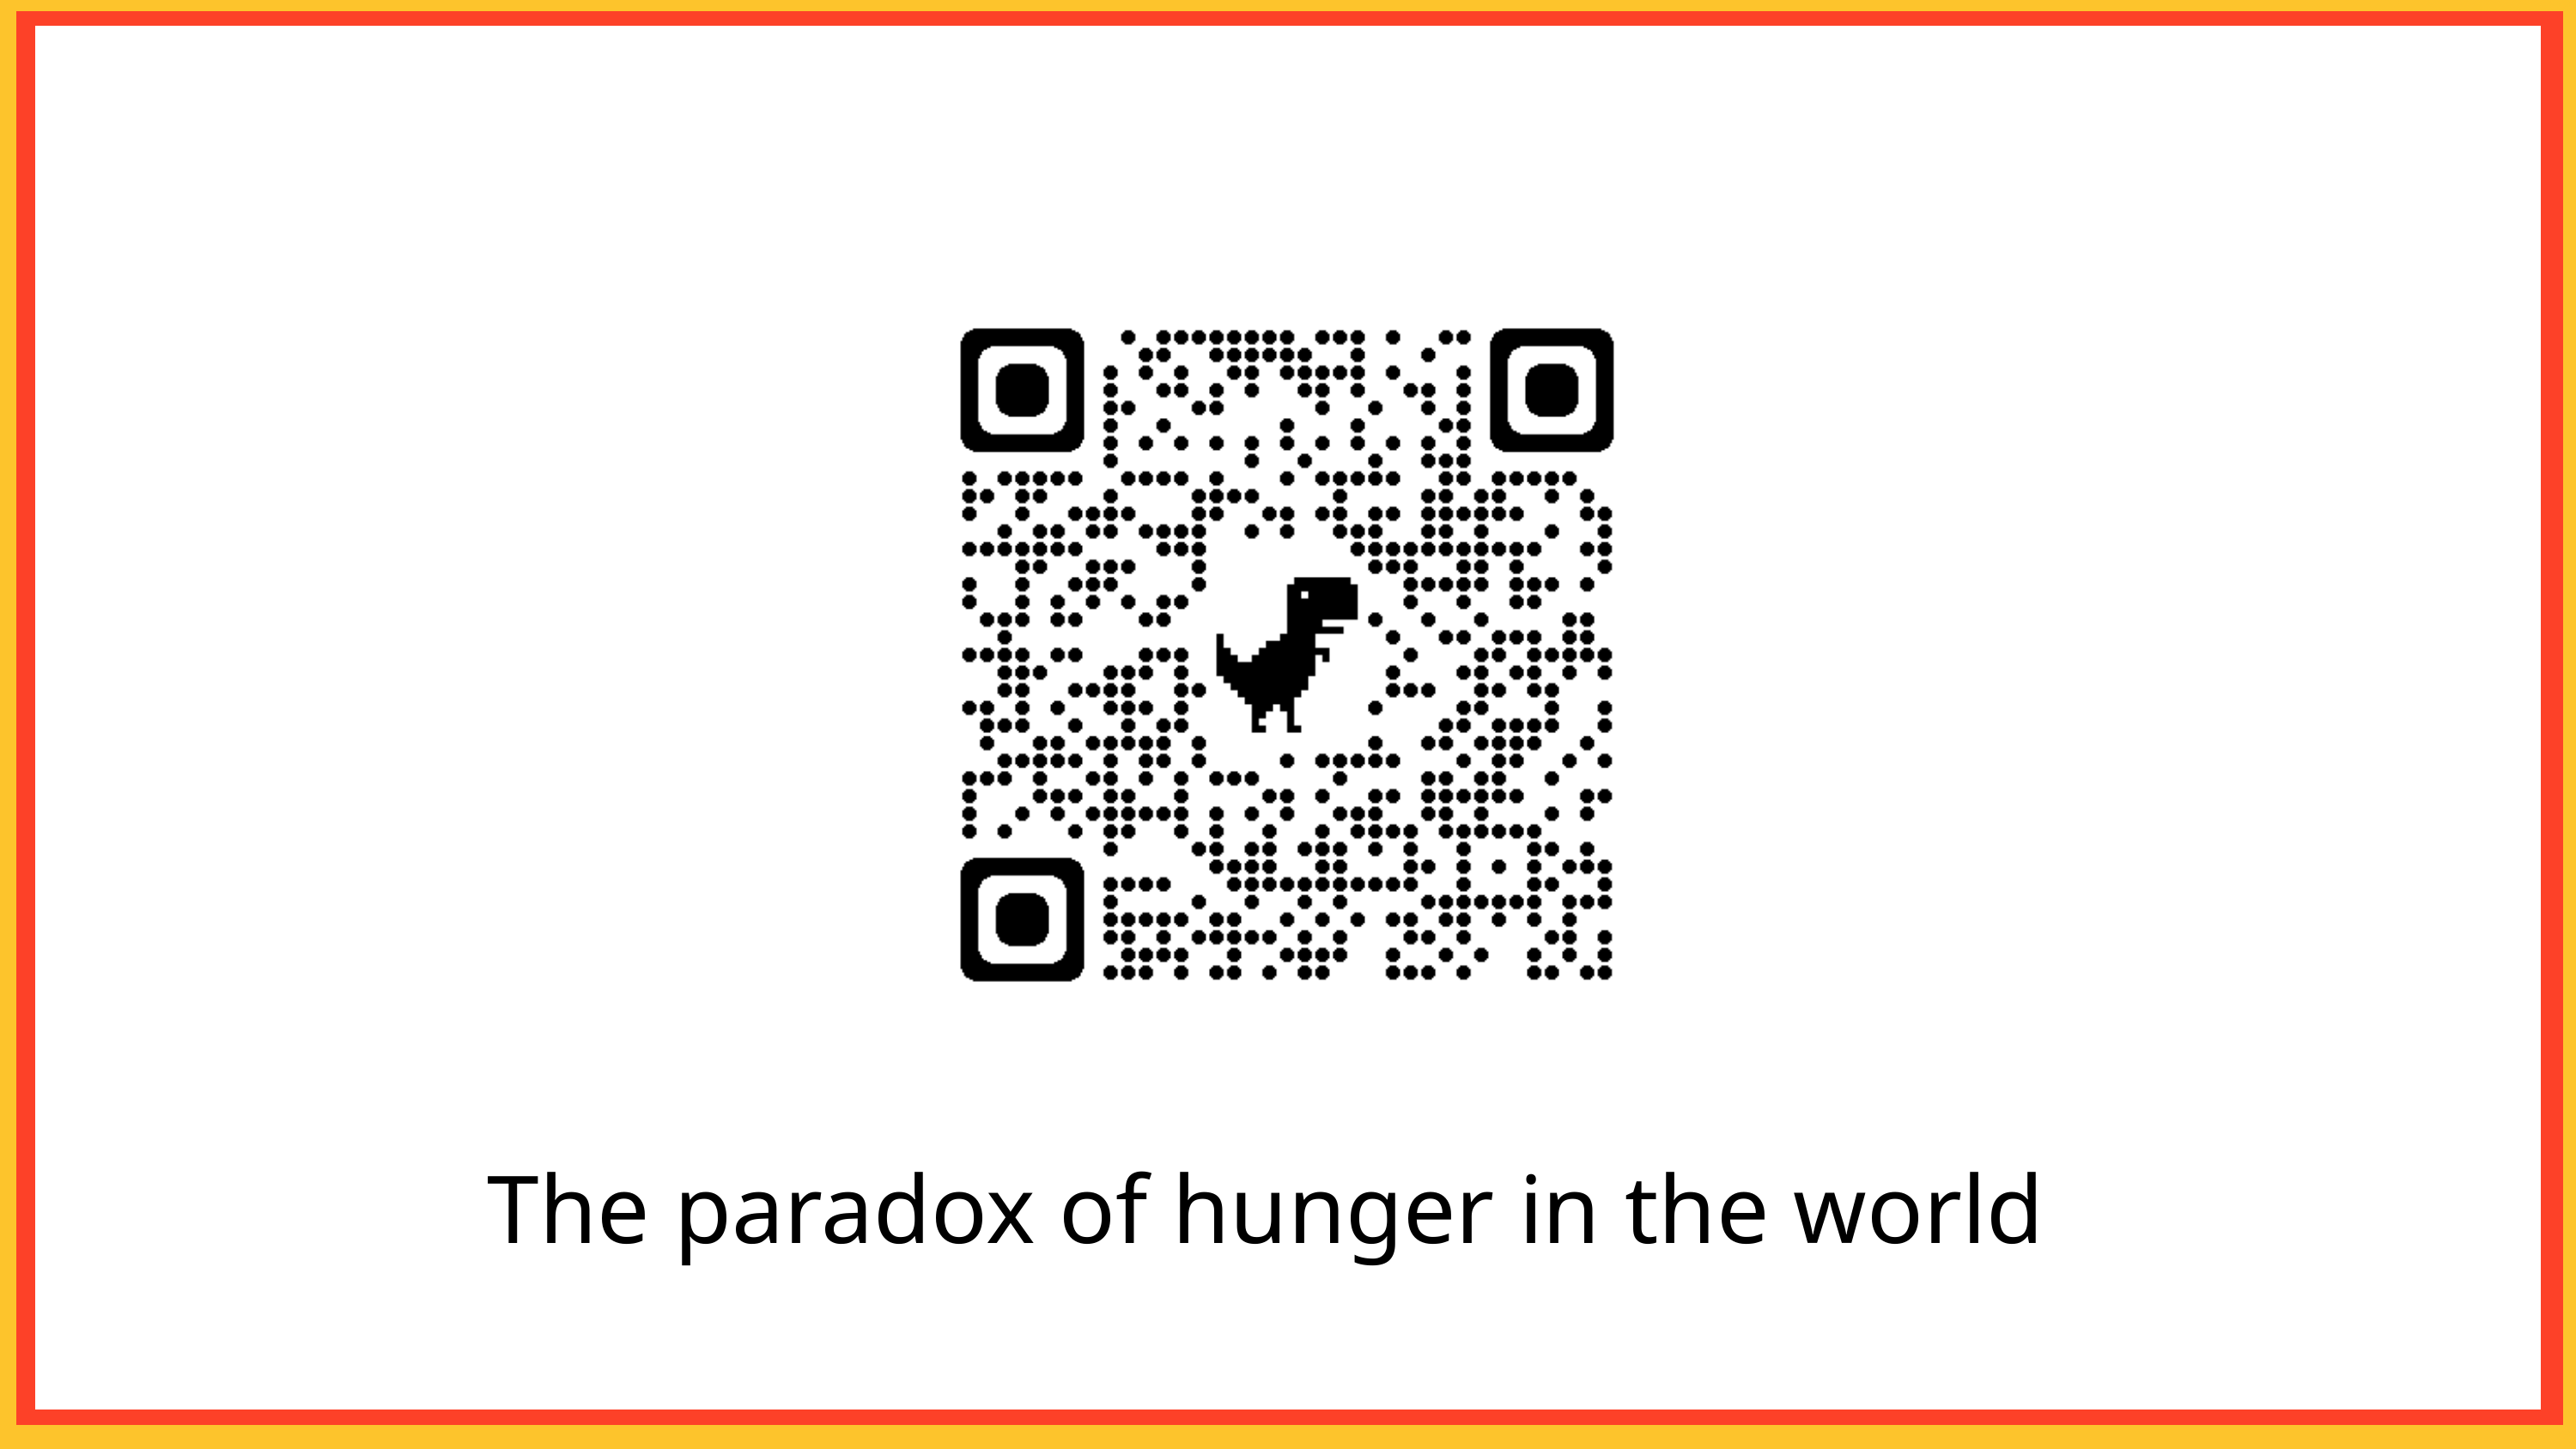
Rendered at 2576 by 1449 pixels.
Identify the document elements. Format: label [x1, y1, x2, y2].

text_box [15, 10, 2564, 1426]
text_box [34, 26, 2541, 1410]
